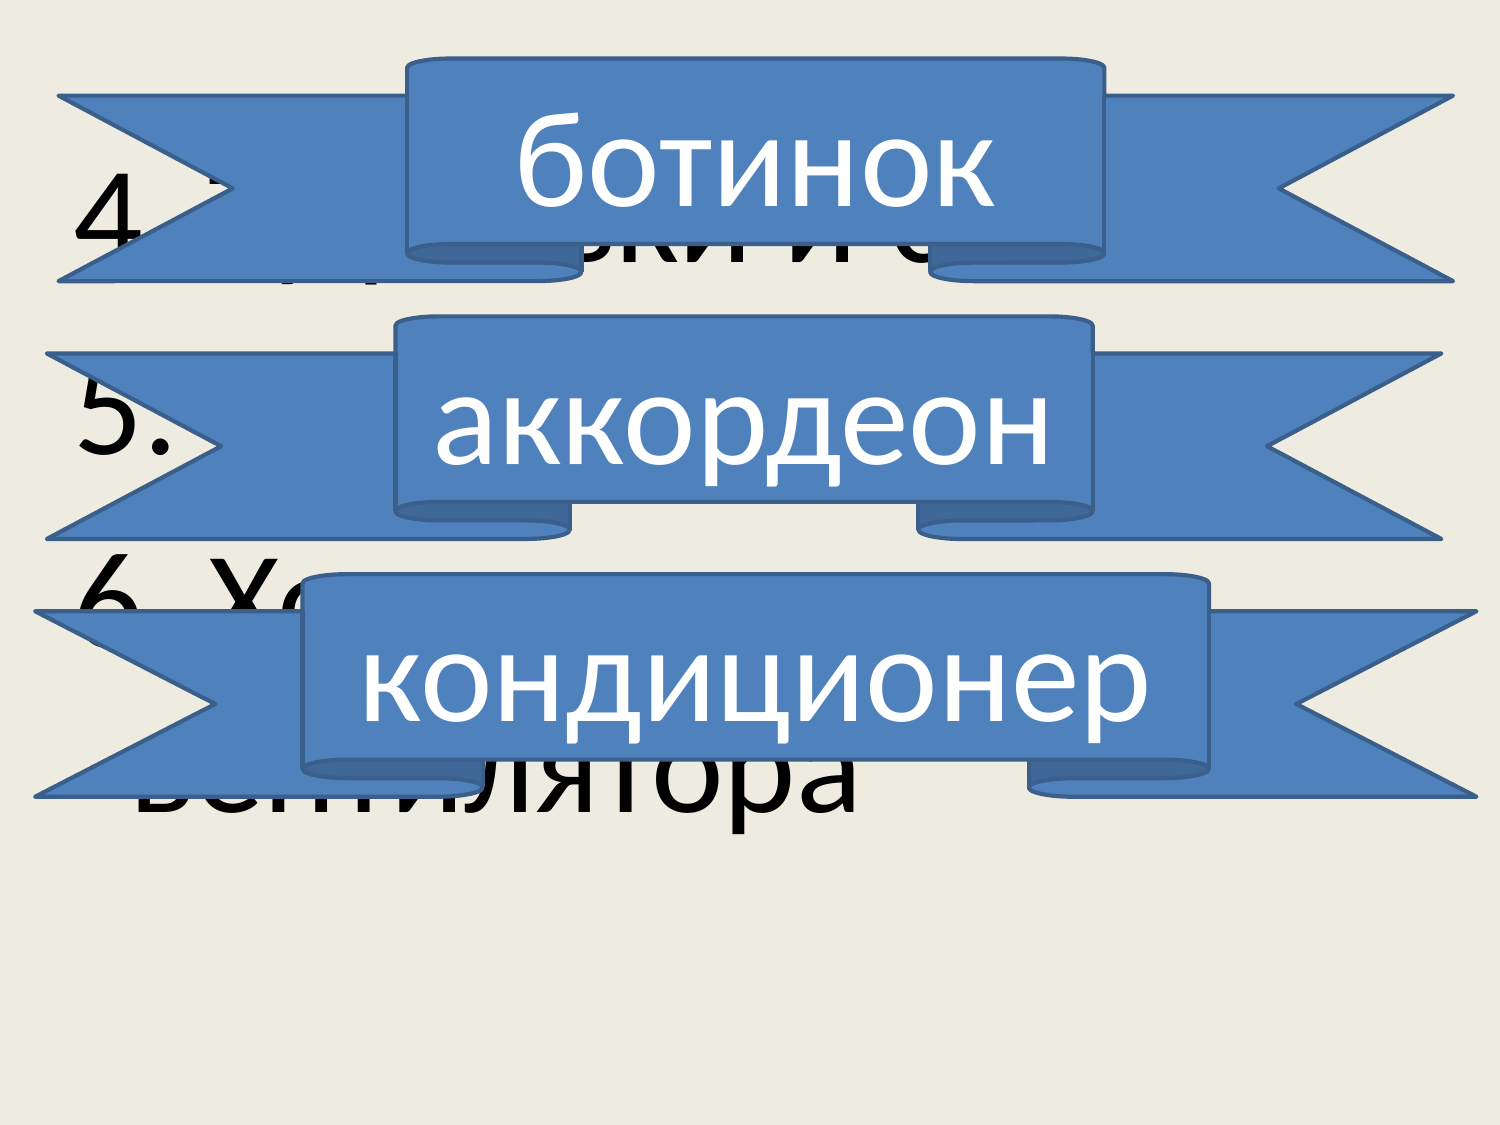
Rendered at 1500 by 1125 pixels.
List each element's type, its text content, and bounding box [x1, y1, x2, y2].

text_box аккордеон [44, 314, 1444, 542]
subtitle 4. Туфельки и сапога 5. Пианино и баяна 6. Холодильника и вентилятора [58, 117, 1500, 405]
text_box ботинок [56, 56, 1456, 284]
text_box кондиционер [33, 572, 1479, 799]
